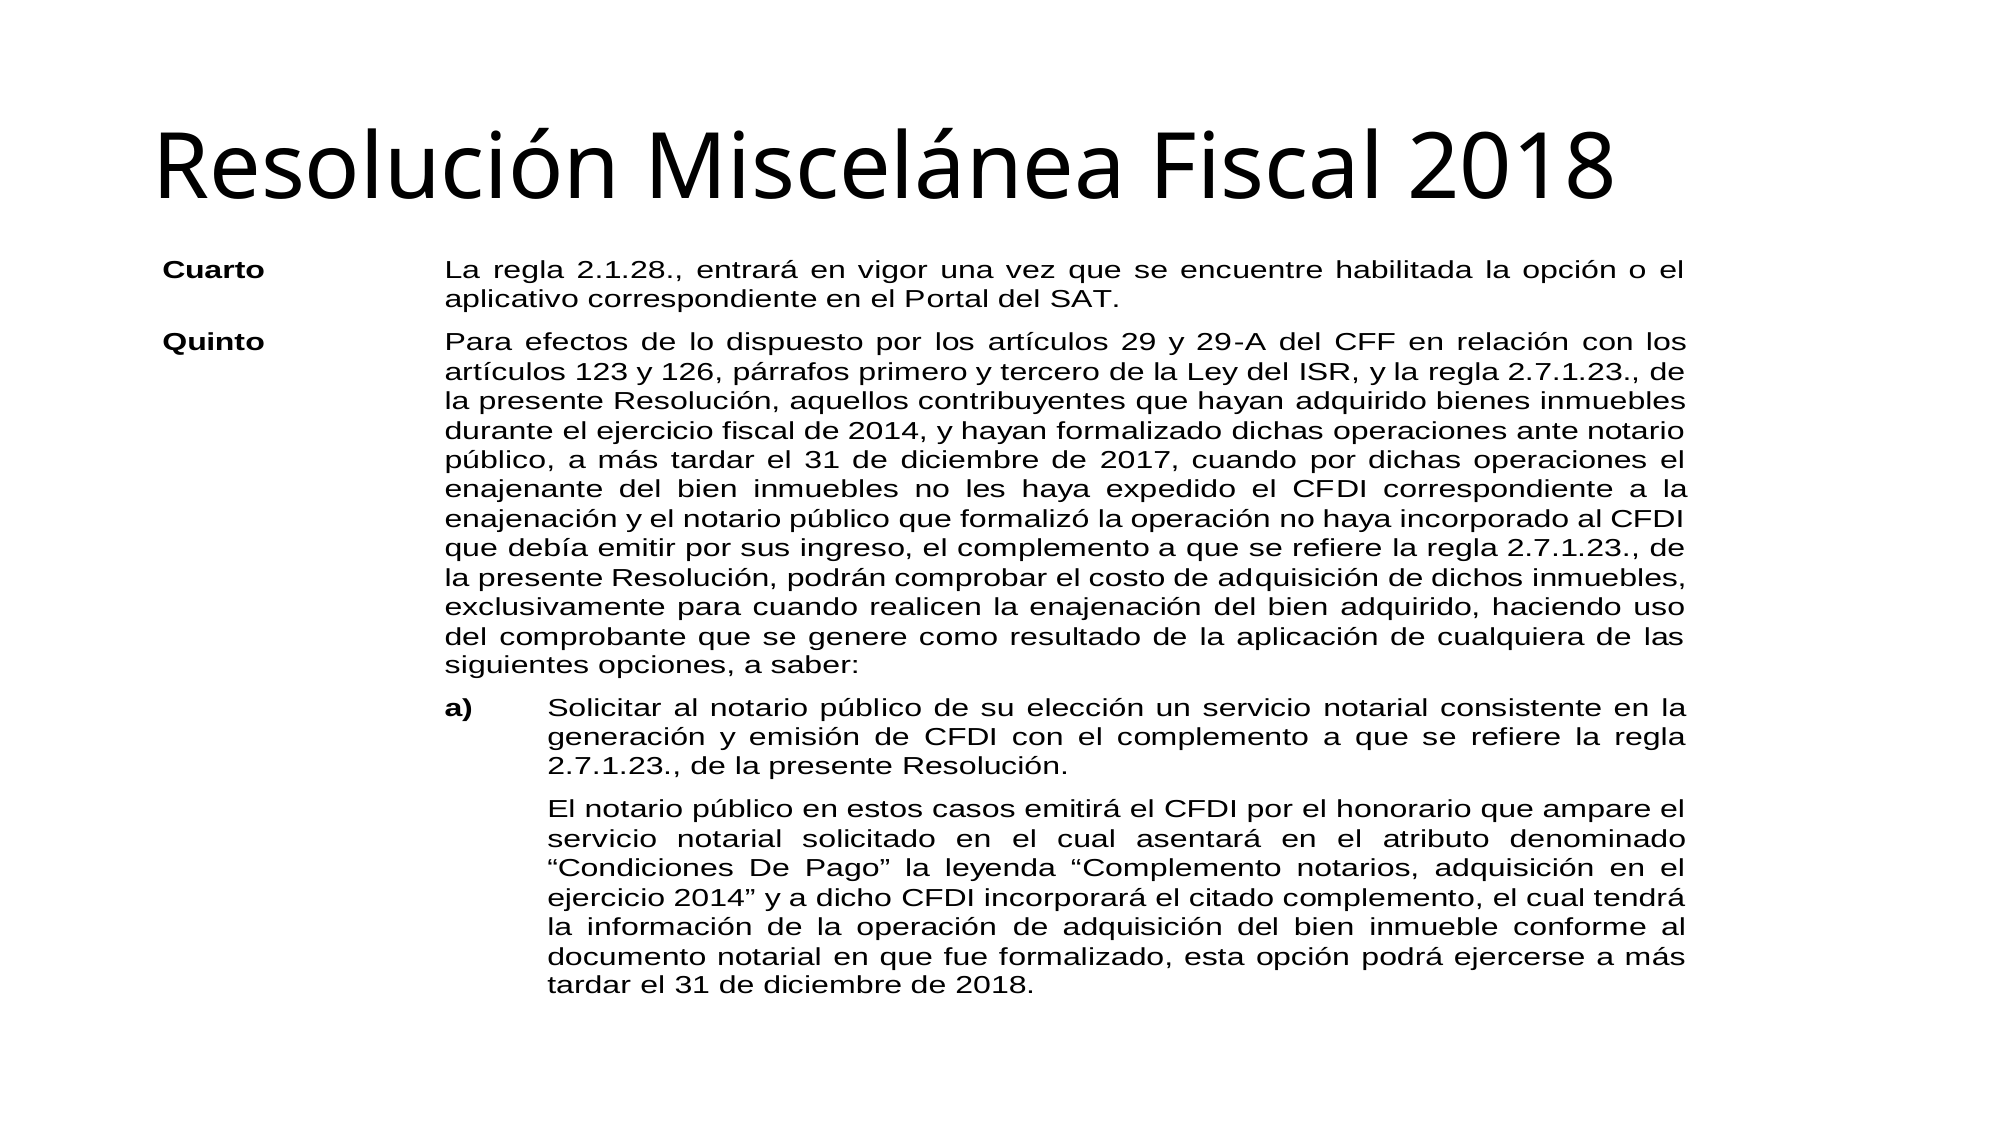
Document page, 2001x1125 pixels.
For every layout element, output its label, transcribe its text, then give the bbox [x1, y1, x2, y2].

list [110, 254, 1688, 1013]
title Resolución Miscelánea Fiscal 2018 [137, 59, 1863, 278]
